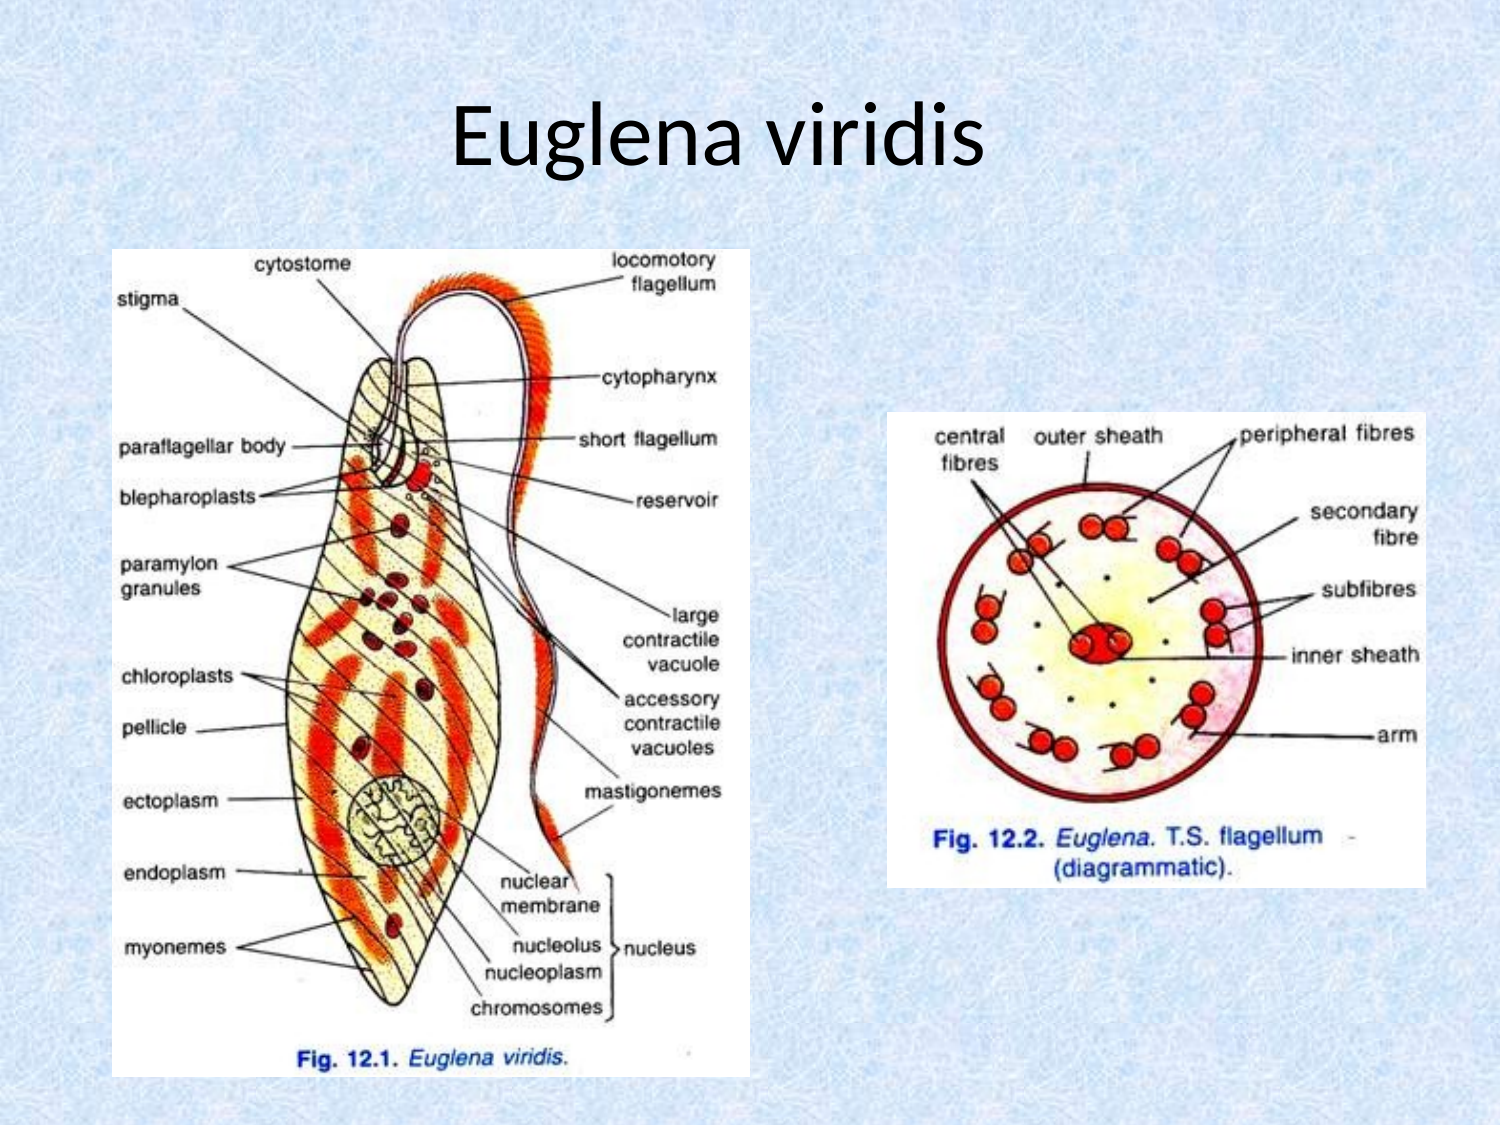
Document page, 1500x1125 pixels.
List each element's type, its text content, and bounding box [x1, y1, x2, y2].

picture [0, 0, 1500, 1125]
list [112, 249, 751, 1077]
title Euglena viridis [75, 45, 1363, 213]
